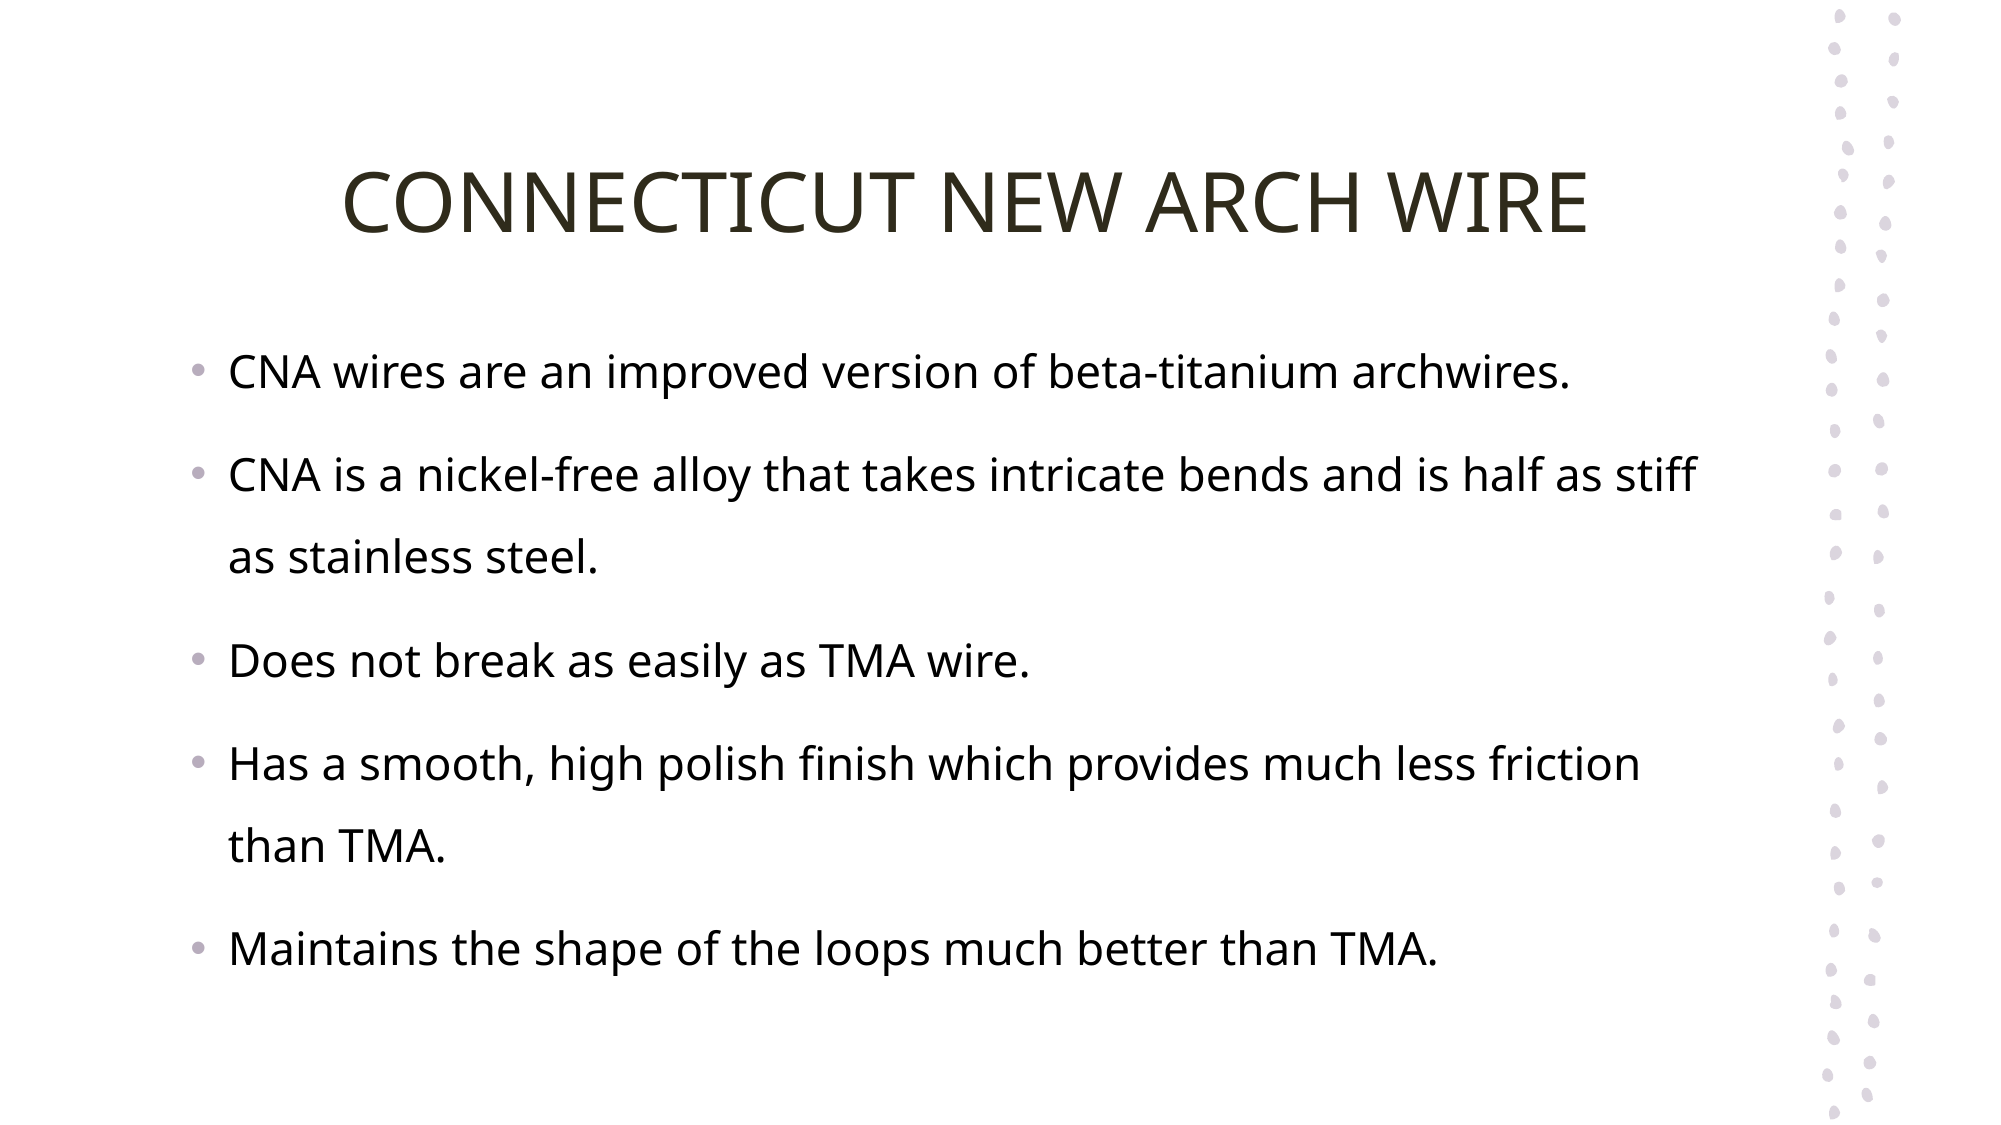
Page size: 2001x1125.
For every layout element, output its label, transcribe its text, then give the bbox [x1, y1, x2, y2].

title CONNECTICUT NEW ARCH WIRE [175, 90, 1756, 307]
list CNA wires are an improved version of beta-titanium archwires. CNA is a nickel-free alloy that takes intricate bends and is half as stiff as stainless steel. Does not break as easily as TMA wire. Has a smooth, high polish finish which provides much less friction than TMA. Maintains the shape of the loops much better than TMA. [175, 307, 1756, 1022]
